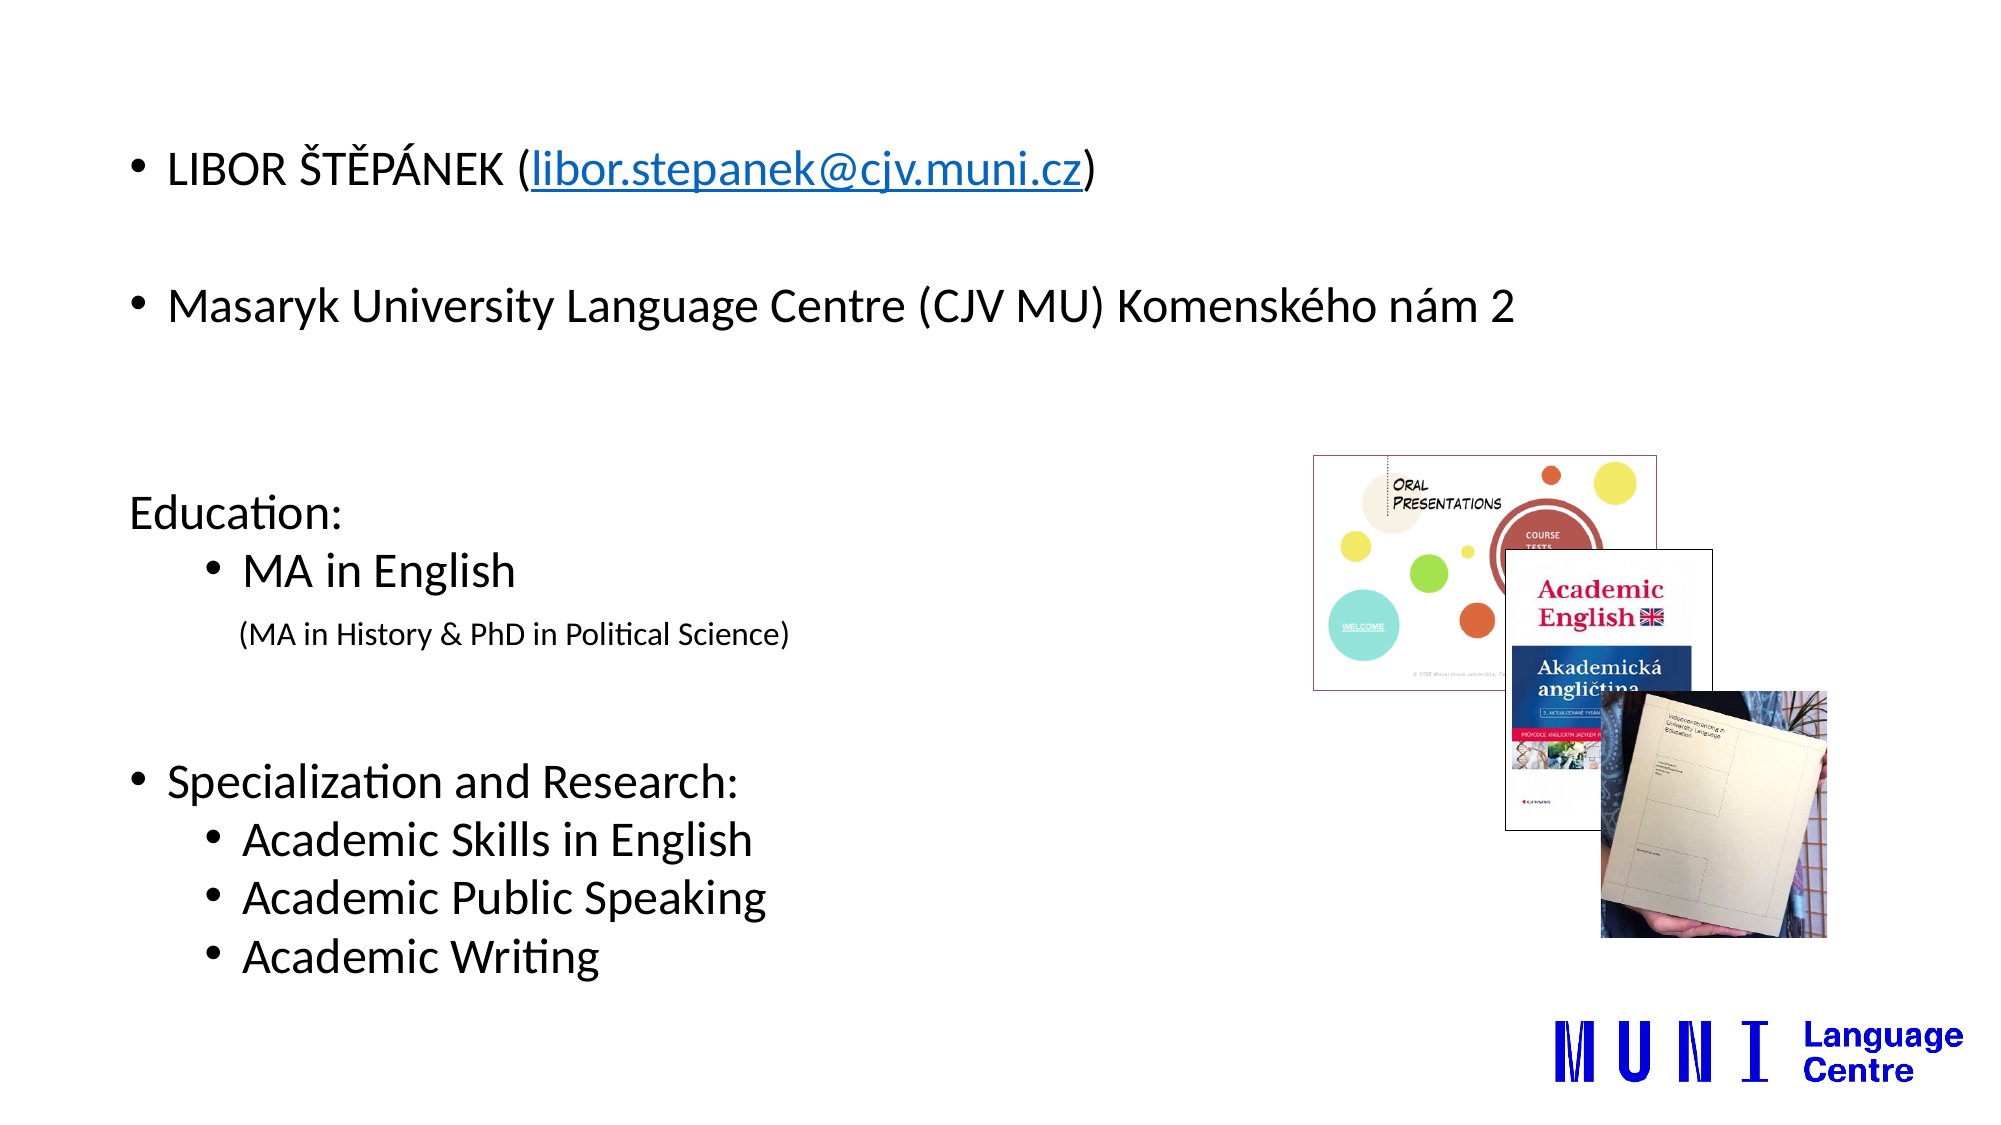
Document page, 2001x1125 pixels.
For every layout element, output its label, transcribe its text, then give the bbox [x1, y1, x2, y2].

picture [1517, 983, 2000, 1125]
picture [1313, 455, 1828, 938]
list LIBOR ŠTĚPÁNEK (libor.stepanek@cjv.muni.cz) Masaryk University Language Centre (CJV MU) Komenského nám 2 Education: MA in English (MA in History & PhD in Political Science) Specialization and Research: Academic Skills in English Academic Public Speaking Academic Writing [114, 139, 1655, 1041]
